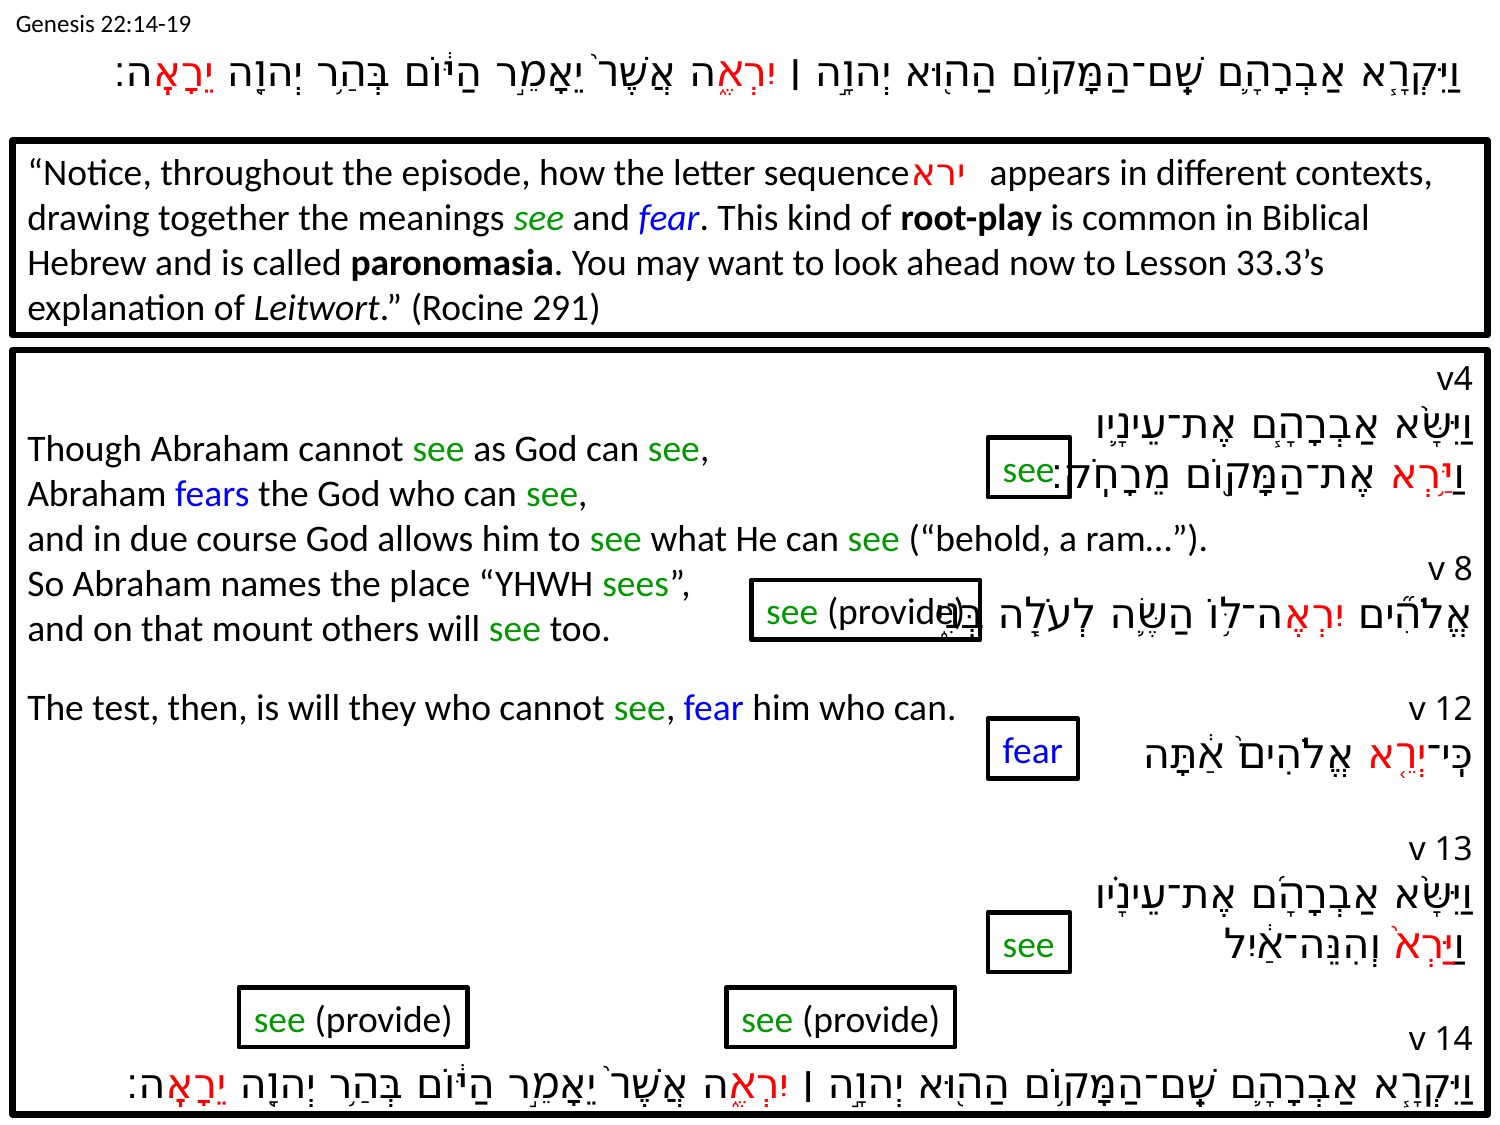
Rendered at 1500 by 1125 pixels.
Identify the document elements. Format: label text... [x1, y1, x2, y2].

text_box see (provide) [238, 987, 468, 1048]
text_box וַיִּקְרָ֧א אַבְרָהָ֛ם שֵֽׁם־הַמָּק֥וֹם הַה֖וּא יְהוָ֣ה ׀ יִרְאֶ֑ה אֲשֶׁר֙ יֵאָמֵ֣ר הַיּ֔וֹם בְּהַ֥ר יְהוָ֖ה יֵרָאֶֽה׃ וַיִּקְרָ֛א מַלְאַ֥ךְ יְהוָ֖ה אֶל־אַבְרָהָ֑ם שֵׁנִ֖ית מִן־הַשָּׁמָֽיִם׃ וַיֹּ֕אמֶר בִּ֥י נִשְׁבַּ֖עְתִּי נְאֻם־יְהוָ֑ה כִּ֗י יַ֚עַן אֲשֶׁ֤ר עָשִׂ֙יתָ֙ אֶת־הַדָּבָ֣ר הַזֶּ֔ה וְלֹ֥א חָשַׂ֖כְתָּ אֶת־בִּנְךָ֥ אֶת־יְחִידֶֽךָ׃ כִּֽי־בָרֵ֣ךְ אֲבָרֶכְךָ֗ וְהַרְבָּ֨ה אַרְבֶּ֤ה אֶֽת־זַרְעֲךָ֙ כְּכוֹכְבֵ֣י הַשָּׁמַ֔יִם וְכַח֕וֹל אֲשֶׁ֖ר עַל־שְׂפַ֣ת הַיָּ֑ם וְיִרַ֣שׁ זַרְעֲךָ֔ אֵ֖ת שַׁ֥עַר אֹיְבָֽיו׃ וְהִתְבָּרֲכ֣וּ בְזַרְעֲךָ֔ כֹּ֖ל גּוֹיֵ֣י הָאָ֑רֶץ עֵ֕קֶב אֲשֶׁ֥ר שָׁמַ֖עְתָּ בְּקֹלִֽי׃ וַיָּ֤שָׁב אַבְרָהָם֙ אֶל־נְעָרָ֔יו וַיָּקֻ֛מוּ וַיֵּלְכ֥וּ יַחְדָּ֖ו אֶל־בְּאֵ֣ר שָׁ֑בַע וַיֵּ֥שֶׁב אַבְרָהָ֖ם בִּבְאֵ֥ר שָֽׁבַע׃ [37, 37, 1475, 140]
text_box see (provide) [726, 987, 956, 1048]
text_box fear [987, 736, 1078, 779]
text_box The test, then, is will they who cannot see, fear him who can. [12, 675, 1340, 736]
text_box וַיִּקְרָ֧א אַבְרָהָ֛ם שֵֽׁם־הַמָּק֥וֹם הַה֖וּא יְהוָ֣ה ׀ יִרְאֶ֑ה אֲשֶׁר֙ יֵאָמֵ֣ר הַיּ֔וֹם בְּהַ֥ר יְהוָ֖ה יֵרָאֶֽה׃ וַיִּקְרָ֛א מַלְאַ֥ךְ יְהוָ֖ה אֶל־אַבְרָהָ֑ם שֵׁנִ֖ית מִן־הַשָּׁמָֽיִם׃ וַיֹּ֕אמֶר בִּ֥י נִשְׁבַּ֖עְתִּי נְאֻם־יְהוָ֑ה כִּ֗י יַ֚עַן אֲשֶׁ֤ר עָשִׂ֙יתָ֙ אֶת־הַדָּבָ֣ר הַזֶּ֔ה וְלֹ֥א חָשַׂ֖כְתָּ אֶת־בִּנְךָ֥ אֶת־יְחִידֶֽךָ׃ כִּֽי־בָרֵ֣ךְ אֲבָרֶכְךָ֗ וְהַרְבָּ֨ה אַרְבֶּ֤ה אֶֽת־זַרְעֲךָ֙ כְּכוֹכְבֵ֣י הַשָּׁמַ֔יִם וְכַח֕וֹל אֲשֶׁ֖ר עַל־שְׂפַ֣ת הַיָּ֑ם וְיִרַ֣שׁ זַרְעֲךָ֔ אֵ֖ת שַׁ֥עַר אֹיְבָֽיו׃ וְהִתְבָּרֲכ֣וּ בְזַרְעֲךָ֔ כֹּ֖ל גּוֹיֵ֣י הָאָ֑רֶץ עֵ֕קֶב אֲשֶׁ֥ר שָׁמַ֖עְתָּ בְּקֹלִֽי׃ וַיָּ֤שָׁב אַבְרָהָם֙ אֶל־נְעָרָ֔יו וַיָּקֻ֛מוּ וַיֵּלְכ֥וּ יַחְדָּ֖ו אֶל־בְּאֵ֣ר שָׁ֑בַע וַיֵּ֥שֶׁב אַבְרָהָ֖ם בִּבְאֵ֥ר שָֽׁבַע׃ [37, 336, 1475, 350]
text_box Though Abraham cannot see as God can see, Abraham fears the God who can see, and in due course God allows him to see what He can see (“behold, a ram…”). So Abraham names the place “YHWH sees”, and on that mount others will see too. [12, 416, 1340, 657]
text_box “Notice, throughout the episode, how the letter sequenceירא appears in different contexts, drawing together the meanings see and fear. This kind of root-play is common in Biblical Hebrew and is called paronomasia. You may want to look ahead now to Lesson 33.3’s explanation of Leitwort.” (Rocine 291) [12, 140, 1488, 336]
text_box Genesis 22:14-19 [1, 0, 207, 45]
text_box v4 וַיִּשָּׂ֨א אַבְרָהָ֧ם אֶת־עֵינָ֛יו וַיַּ֥רְא אֶת־הַמָּק֖וֹם מֵרָחֹֽק׃ v 8 אֱלֹהִ֞ים יִרְאֶה־לּ֥וֹ הַשֶּׂ֛ה לְעֹלָ֖ה בְּנִ֑י v 12 כִּֽי־יְרֵ֤א אֱלֹהִים֙ אַ֔תָּה v 13 וַיִּשָּׂ֨א אַבְרָהָ֜ם אֶת־עֵינָ֗יו וַיַּרְא֙ וְהִנֵּה־אַ֔יִל v 14 וַיִּקְרָ֧א אַבְרָהָ֛ם שֵֽׁם־הַמָּק֥וֹם הַה֖וּא יְהוָ֣ה ׀ יִרְאֶ֑ה אֲשֶׁר֙ יֵאָמֵ֣ר הַיּ֔וֹם בְּהַ֥ר יְהוָ֖ה יֵרָאֶֽה׃ [12, 350, 1488, 1115]
text_box see [987, 912, 1070, 973]
